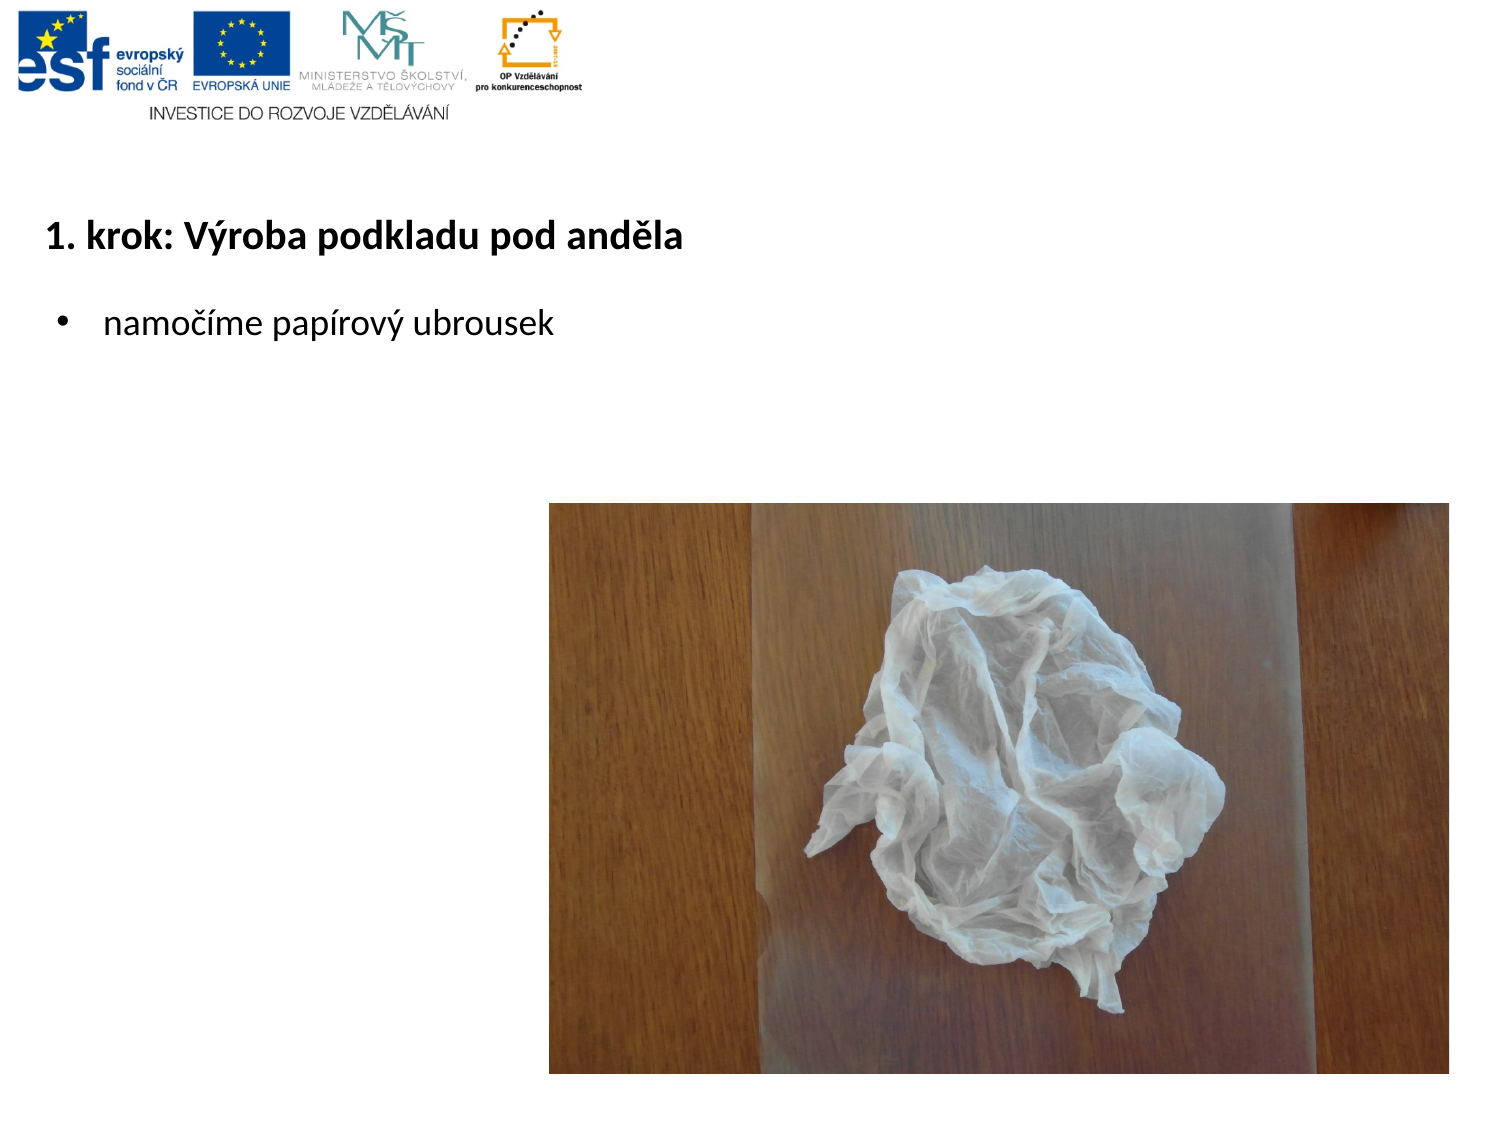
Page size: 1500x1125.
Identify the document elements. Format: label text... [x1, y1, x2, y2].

picture [0, 0, 601, 131]
title 1. krok: Výroba podkladu pod anděla [29, 172, 930, 266]
list namočíme papírový ubrousek [41, 290, 1341, 423]
picture [548, 503, 1450, 1075]
